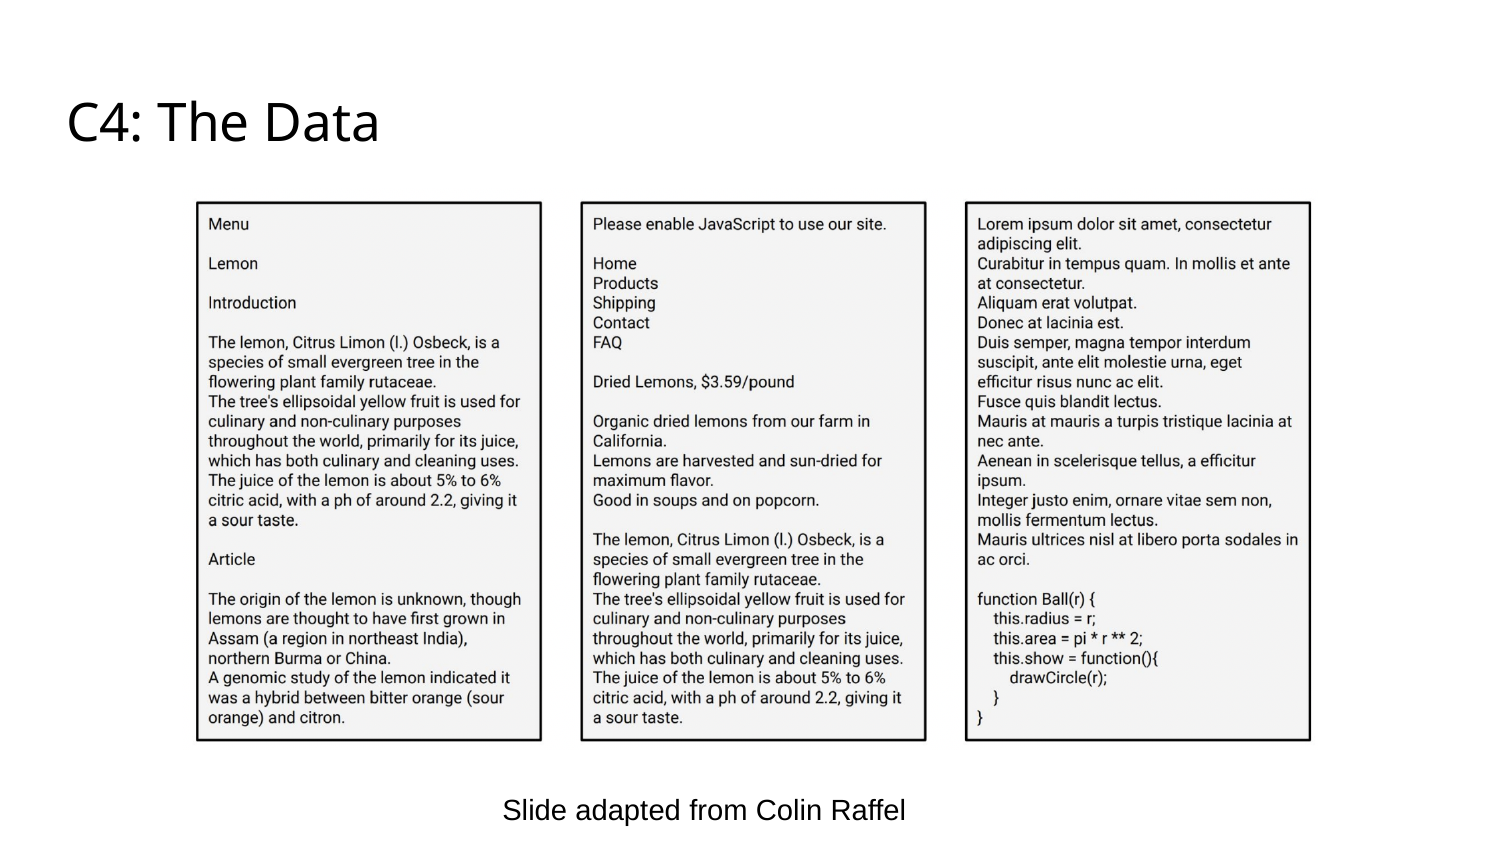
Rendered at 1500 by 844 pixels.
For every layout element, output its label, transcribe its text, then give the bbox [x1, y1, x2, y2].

title C4: The Data [51, 72, 1449, 167]
text_box Slide adapted from Colin Raffel [487, 784, 1238, 835]
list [181, 188, 1319, 750]
